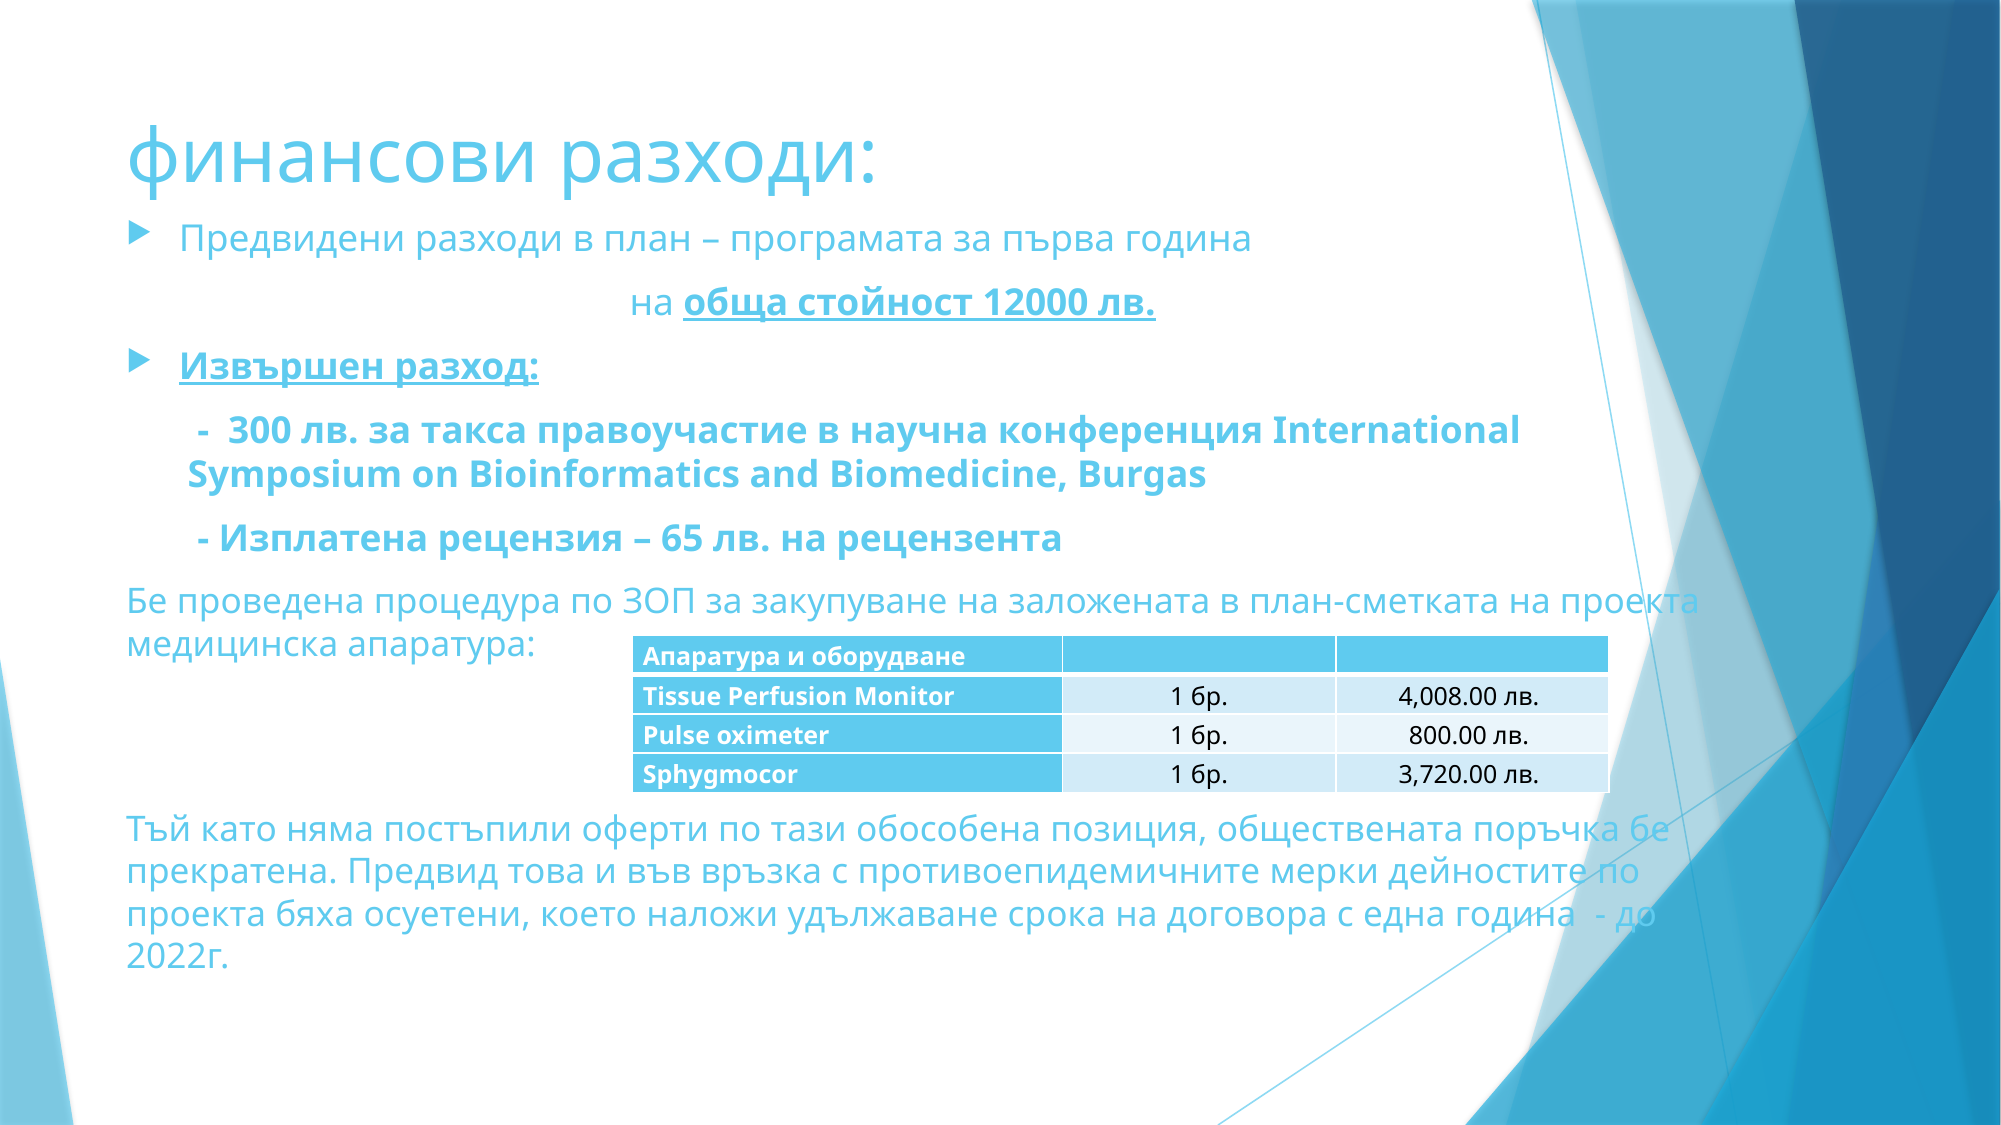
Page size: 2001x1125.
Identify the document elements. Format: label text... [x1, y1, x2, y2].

table_cell Sphygmocor [633, 754, 1062, 792]
list Предвидени разходи в план – програмата за първа година на обща стойност 12000 лв. Извършен разход: - 300 лв. за такса правоучастие в научна конференция International Symposium on Bioinformatics and Biomedicine, Burgas - Изплатена рецензия – 65 лв. на рецензента Бе проведена процедура по ЗОП за закупуване на заложената в план-сметката на проекта медицинска апаратура: Тъй като няма постъпили оферти по тази обособена позиция, обществената поръчка бе прекратена. Предвид това и във връзка с противоепидемичните мерки дейностите по проекта бяха осуетени, което наложи удължаване срока на договора с една година - до 2022г. [111, 206, 1732, 991]
table_cell Pulse oximeter [633, 715, 1062, 752]
table_cell Tissue Perfusion Monitor [633, 677, 1062, 713]
table_cell 3,720.00 лв. [1337, 754, 1608, 792]
table_cell 4,008.00 лв. [1337, 677, 1608, 713]
table_header Апаратура и оборудване [633, 636, 1062, 672]
table_header [1063, 636, 1335, 672]
table_cell 800.00 лв. [1337, 715, 1608, 752]
table_cell 1 бр. [1063, 715, 1335, 752]
title финансови разходи: [111, 99, 1522, 206]
table_cell 1 бр. [1063, 677, 1335, 713]
table_header [1337, 636, 1608, 672]
table_cell 1 бр. [1063, 754, 1335, 792]
